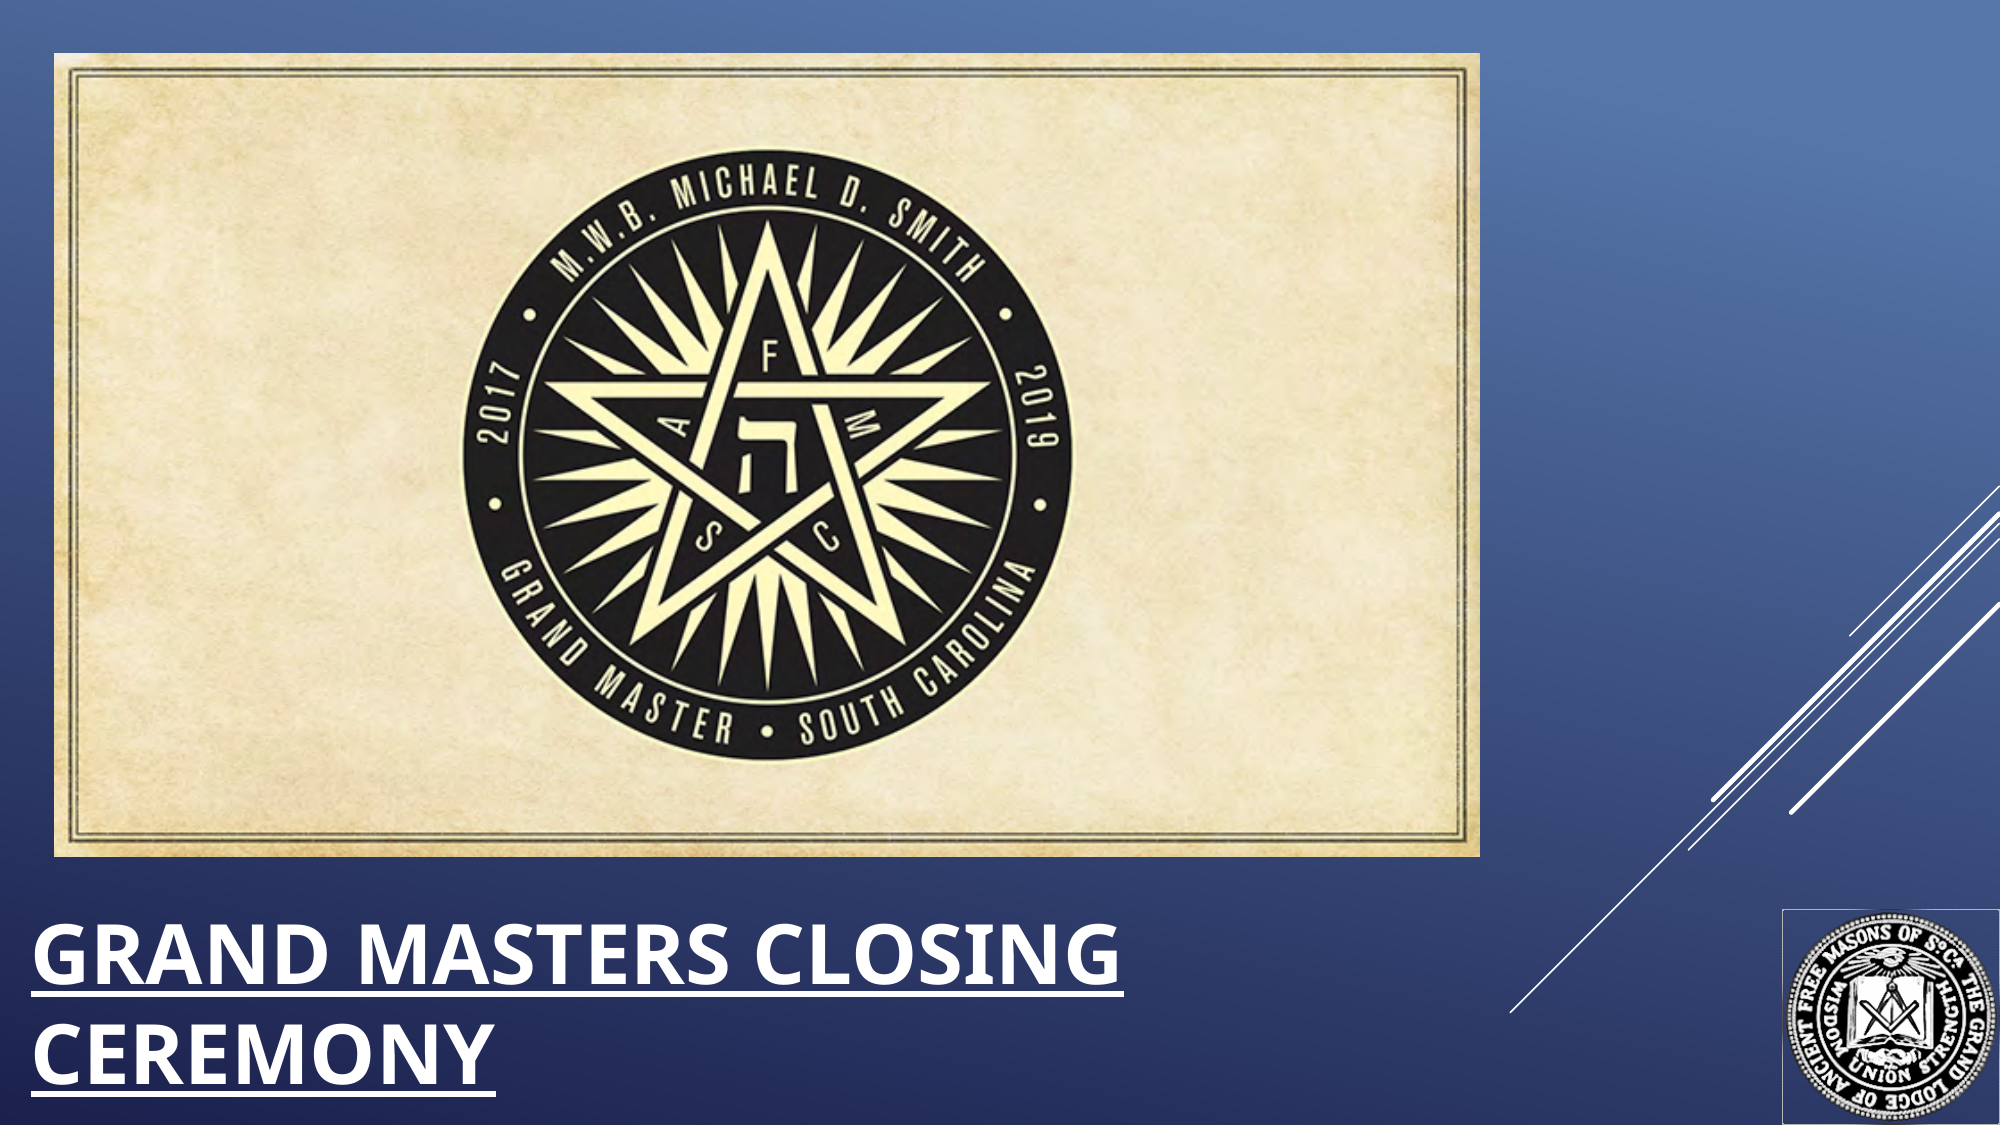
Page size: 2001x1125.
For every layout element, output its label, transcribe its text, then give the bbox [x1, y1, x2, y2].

title Grand Masters Closing Ceremony [15, 877, 1626, 1125]
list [53, 53, 1481, 857]
picture [1782, 909, 2000, 1125]
